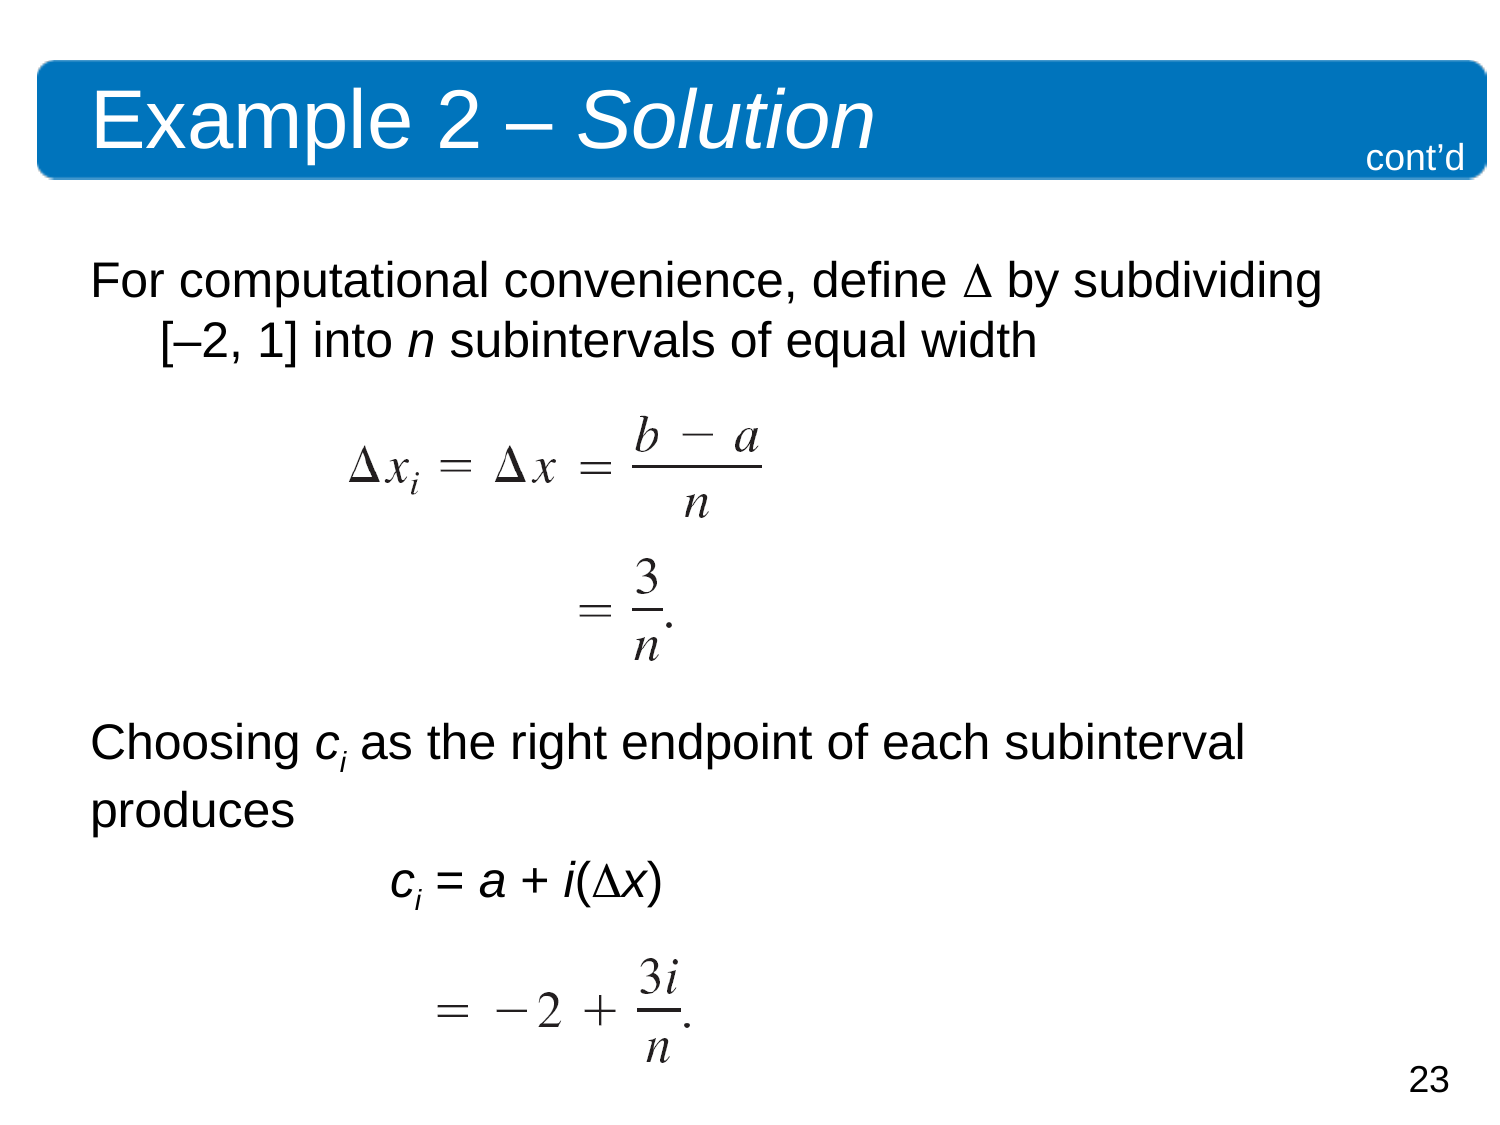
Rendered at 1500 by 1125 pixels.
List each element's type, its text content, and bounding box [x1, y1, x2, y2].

picture [573, 553, 686, 679]
picture [424, 943, 691, 1063]
title Example 2 – Solution [74, 56, 1439, 173]
list For computational convenience, define  by subdividing [–2, 1] into n subintervals of equal width Choosing ci as the right endpoint of each subinterval produces ci = a + i(x) [74, 239, 1426, 1076]
picture [337, 424, 562, 517]
picture [574, 412, 769, 529]
picture [37, 60, 1317, 180]
text_box cont’d [1317, 125, 1481, 185]
picture [1439, 60, 1487, 180]
